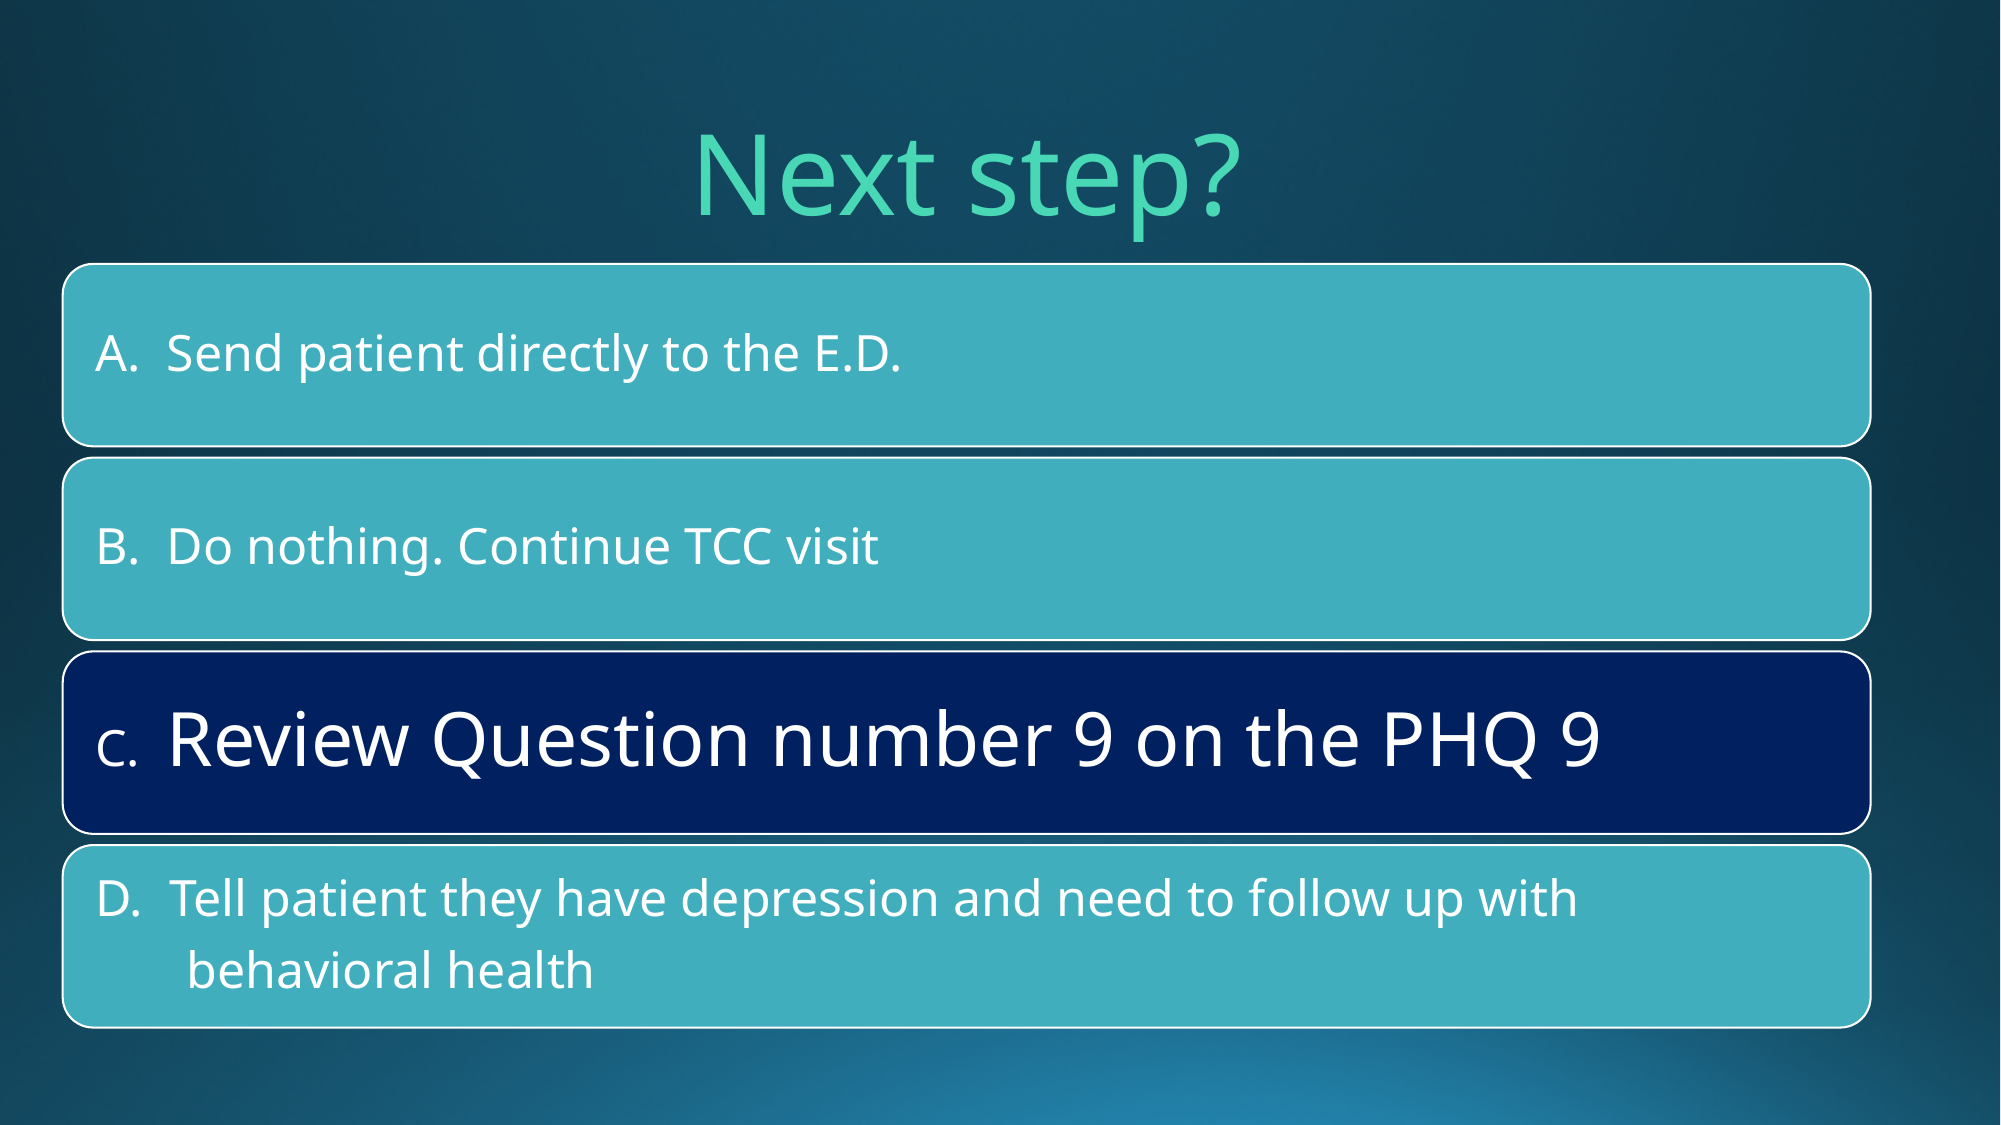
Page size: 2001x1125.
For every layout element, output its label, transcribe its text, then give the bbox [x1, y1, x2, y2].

title Next step? [104, 70, 1830, 257]
picture [0, 0, 2001, 1125]
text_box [62, 257, 1871, 1034]
